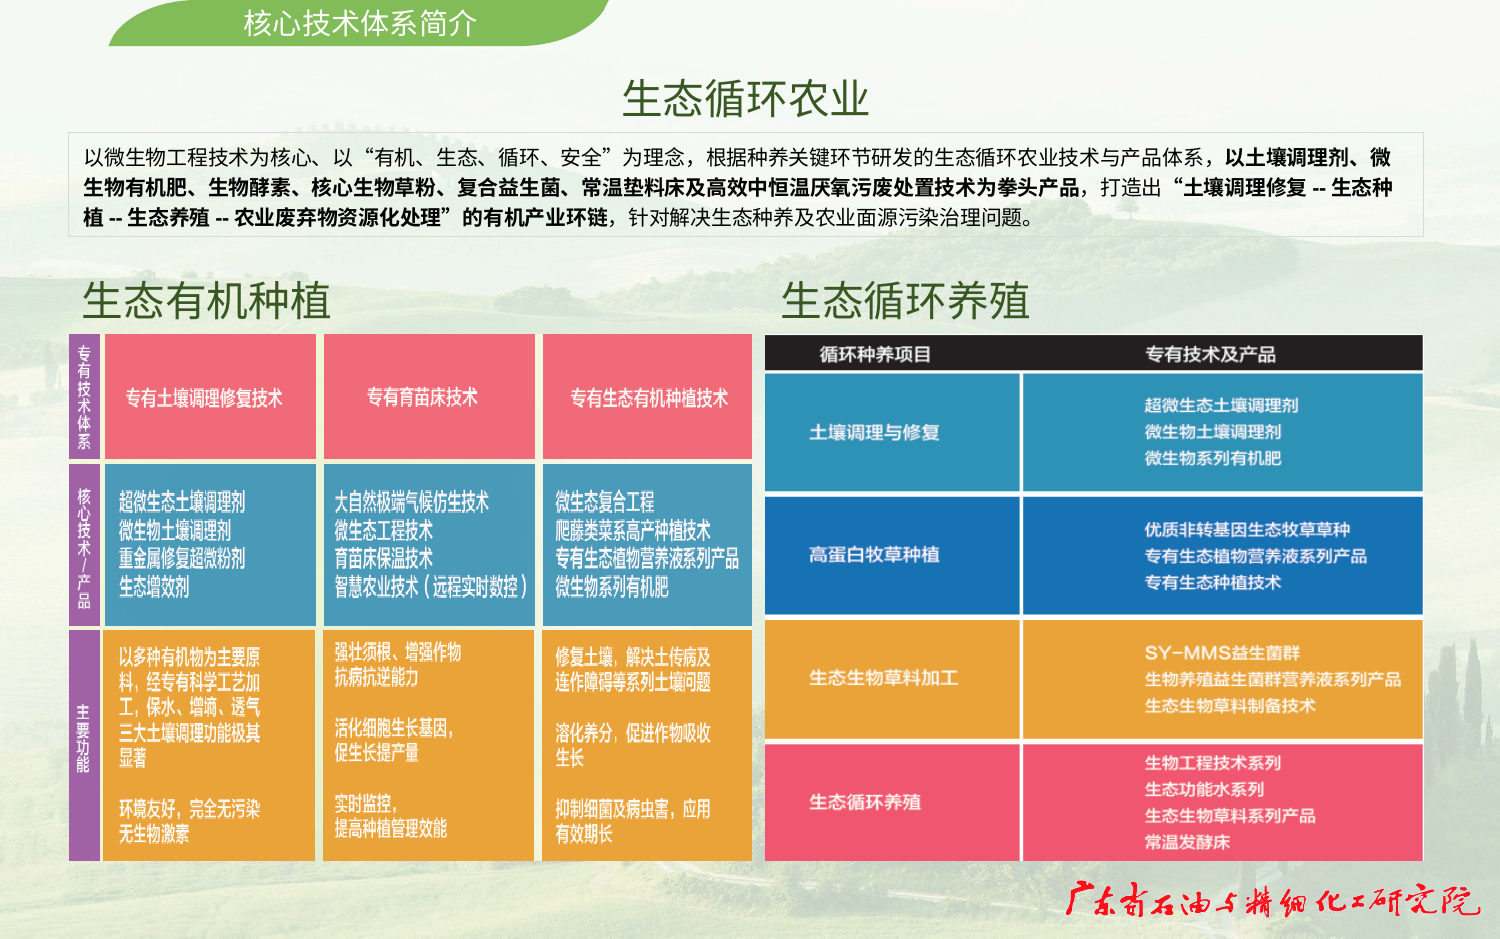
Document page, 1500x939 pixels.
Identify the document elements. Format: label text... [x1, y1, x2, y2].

picture [0, 0, 1500, 939]
text_box 生态循环农业 [99, 40, 1394, 145]
text_box 生态循环养殖 [768, 255, 1162, 334]
text_box 生态有机种植 [69, 255, 425, 334]
text_box 以微生物工程技术为核心、以“有机、生态、循环、安全”为理念，根据种养关键环节研发的生态循环农业技术与产品体系，以土壤调理剂、微生物有机肥、生物酵素、核心生物草粉、复合益生菌、常温垫料床及高效中恒温厌氧污废处置技术为拳头产品，打造出“土壤调理修复--生态种植--生态养殖--农业废弃物资源化处理”的有机产业环链，针对解决生态种养及农业面源污染治理问题。 [68, 132, 1424, 237]
text_box 核心技术体系简介 [108, 0, 609, 47]
